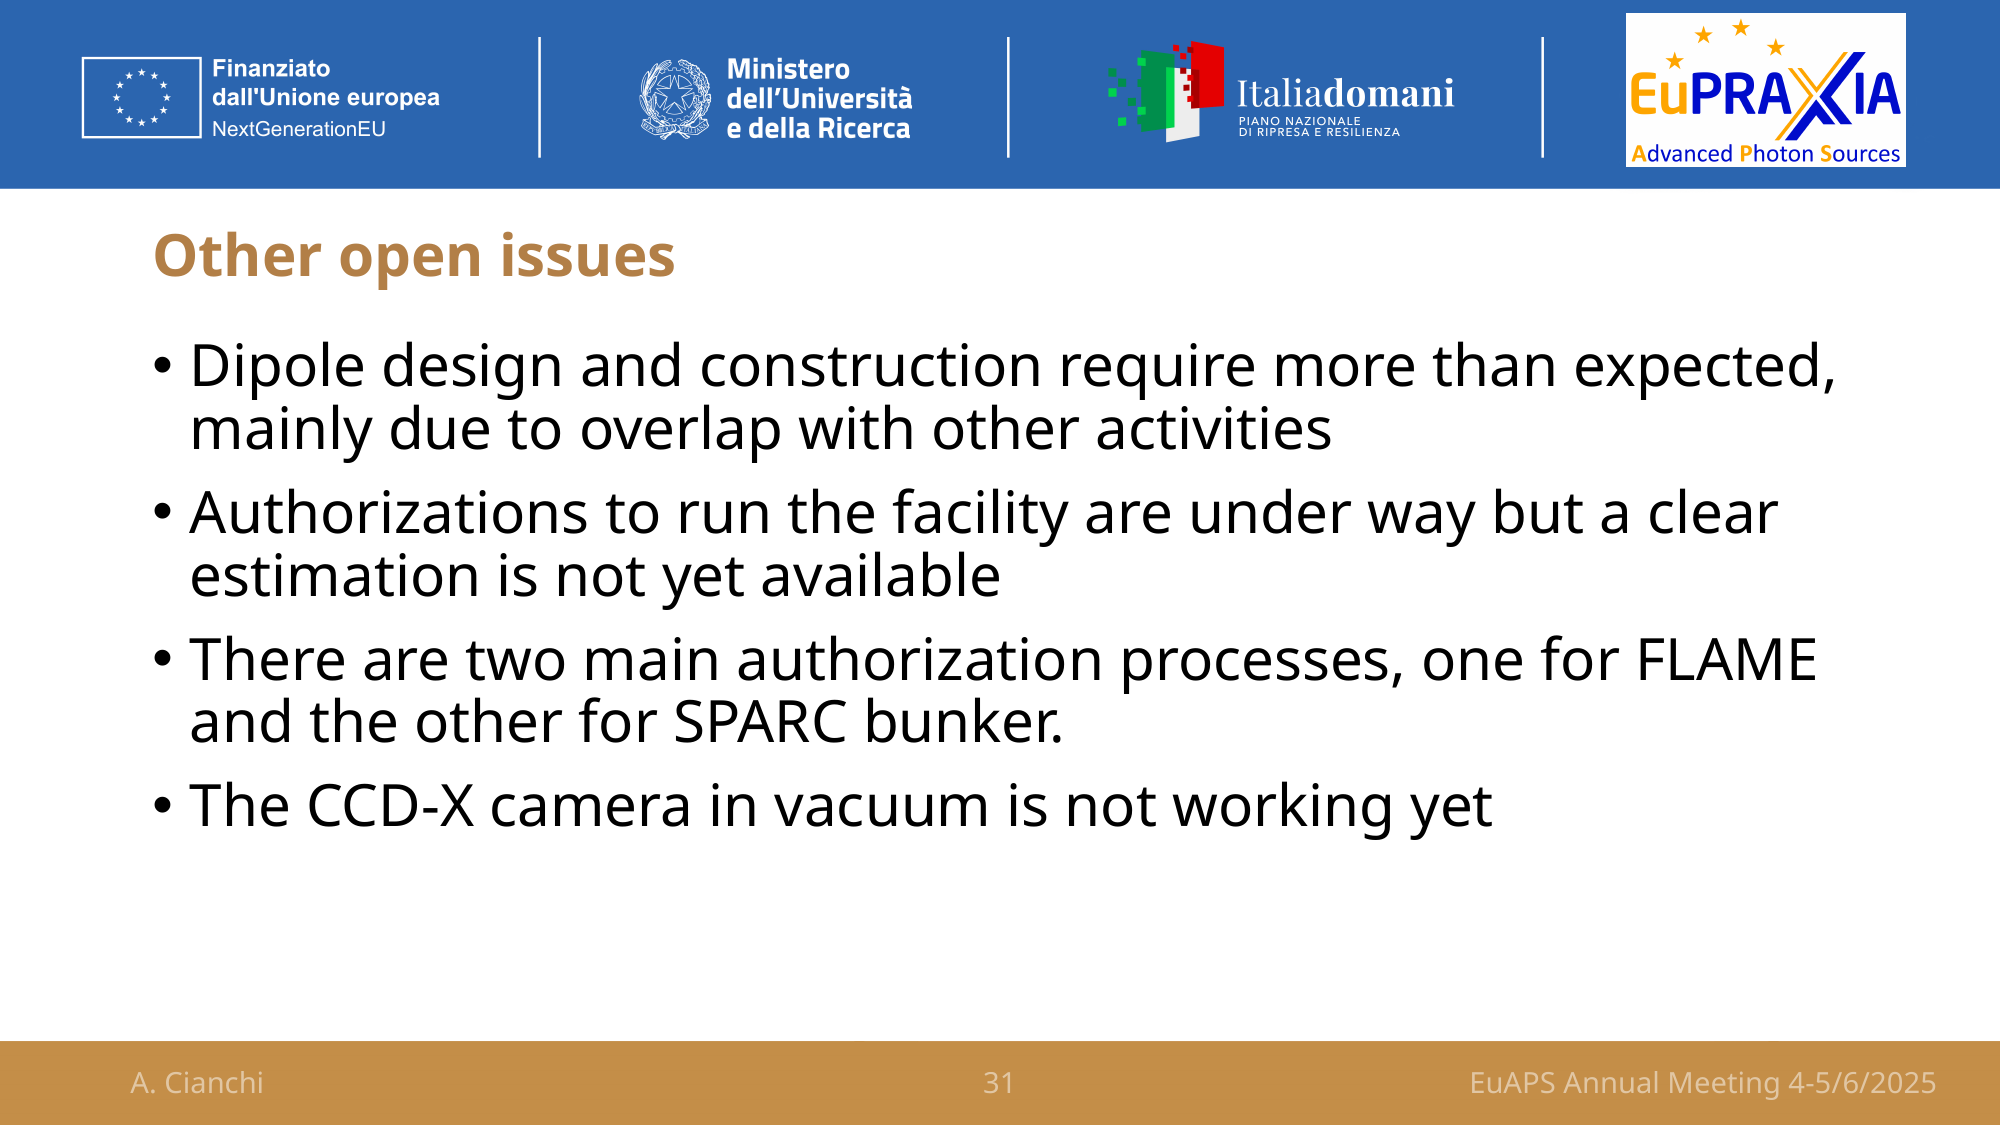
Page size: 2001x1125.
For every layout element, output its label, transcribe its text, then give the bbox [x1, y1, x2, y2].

list Dipole design and construction require more than expected, mainly due to overlap with other activities Authorizations to run the facility are under way but a clear estimation is not yet available There are two main authorization processes, one for FLAME and the other for SPARC bunker. The CCD-X camera in vacuum is not working yet [137, 328, 1863, 1014]
title Other open issues [137, 219, 1863, 309]
picture [0, 0, 2000, 196]
picture [0, 1041, 2000, 1125]
